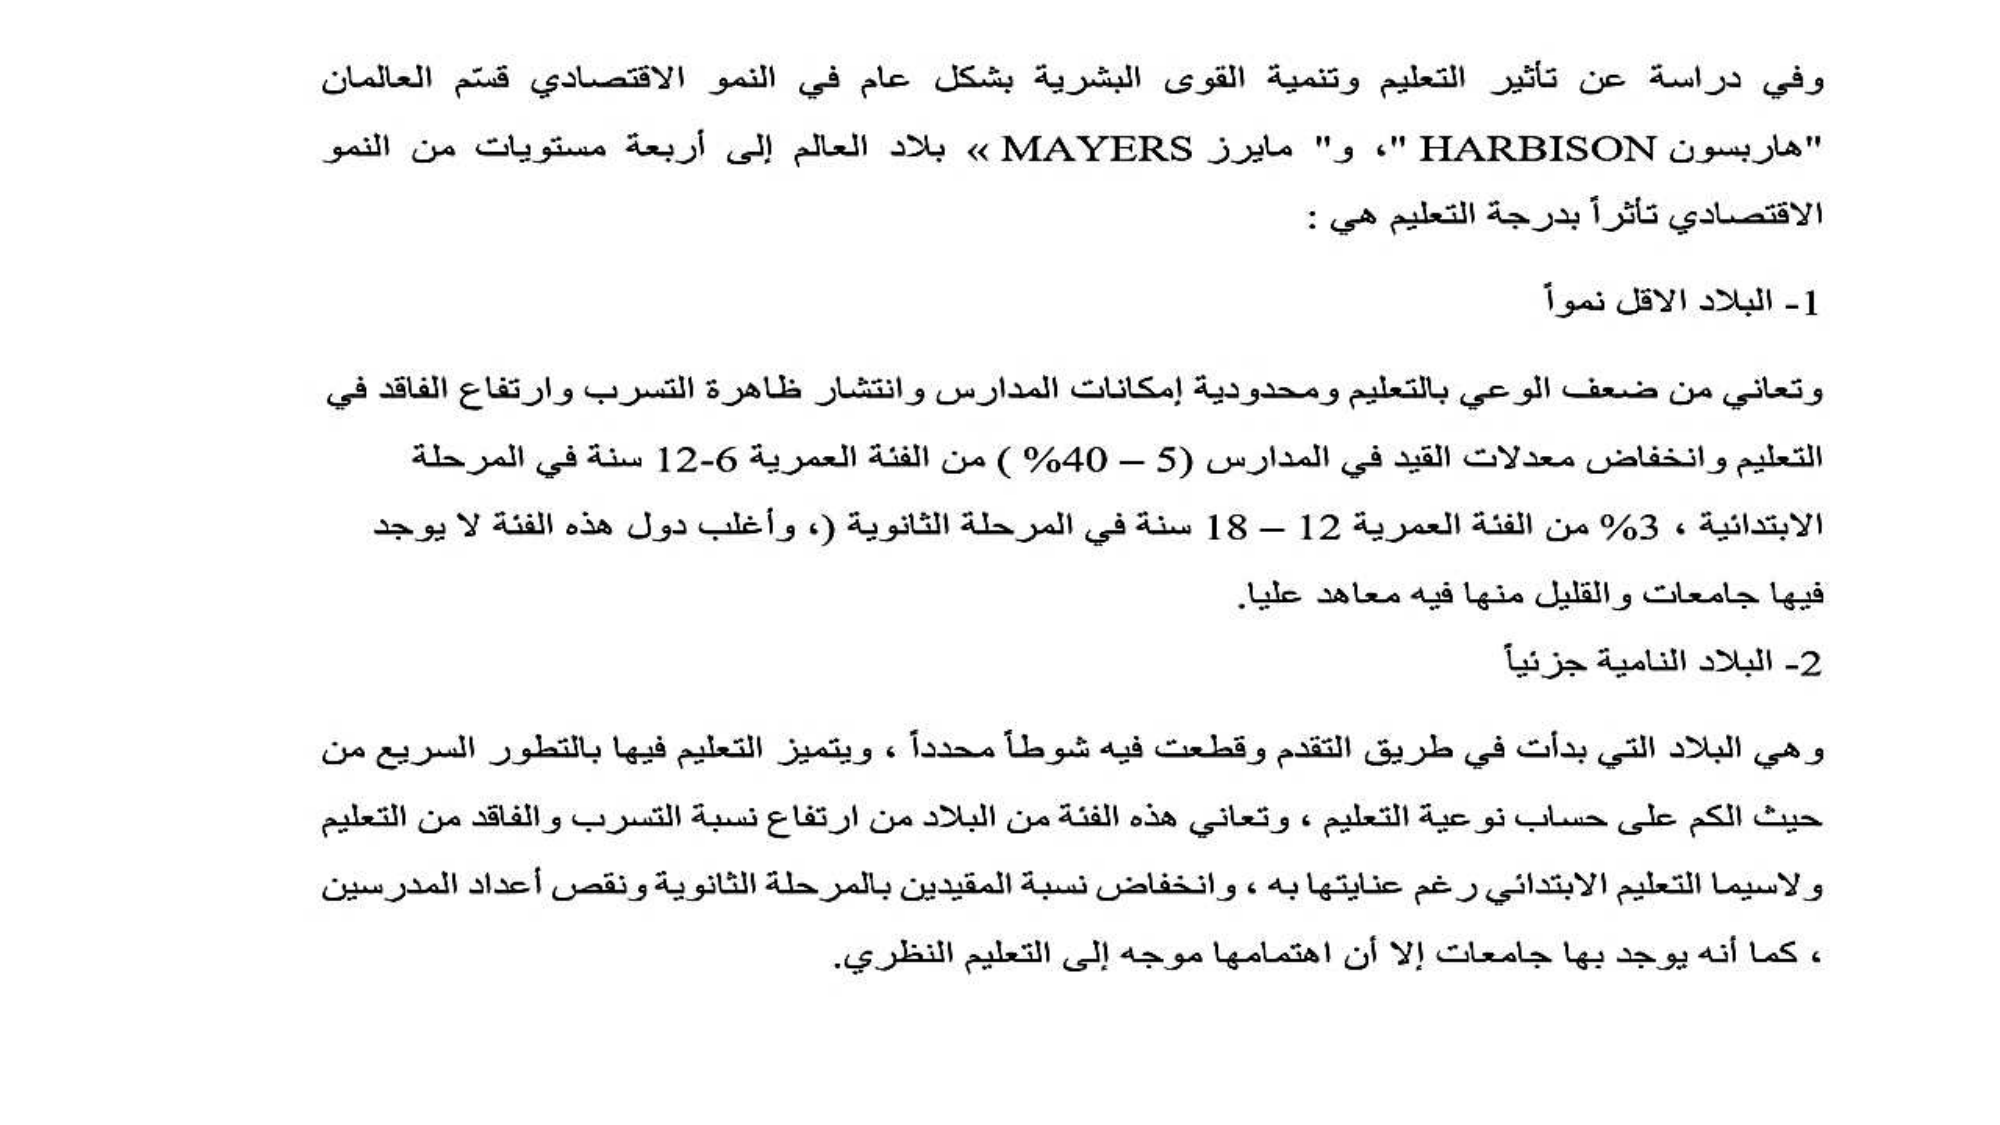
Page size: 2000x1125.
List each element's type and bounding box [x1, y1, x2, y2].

picture [204, 42, 1872, 1022]
